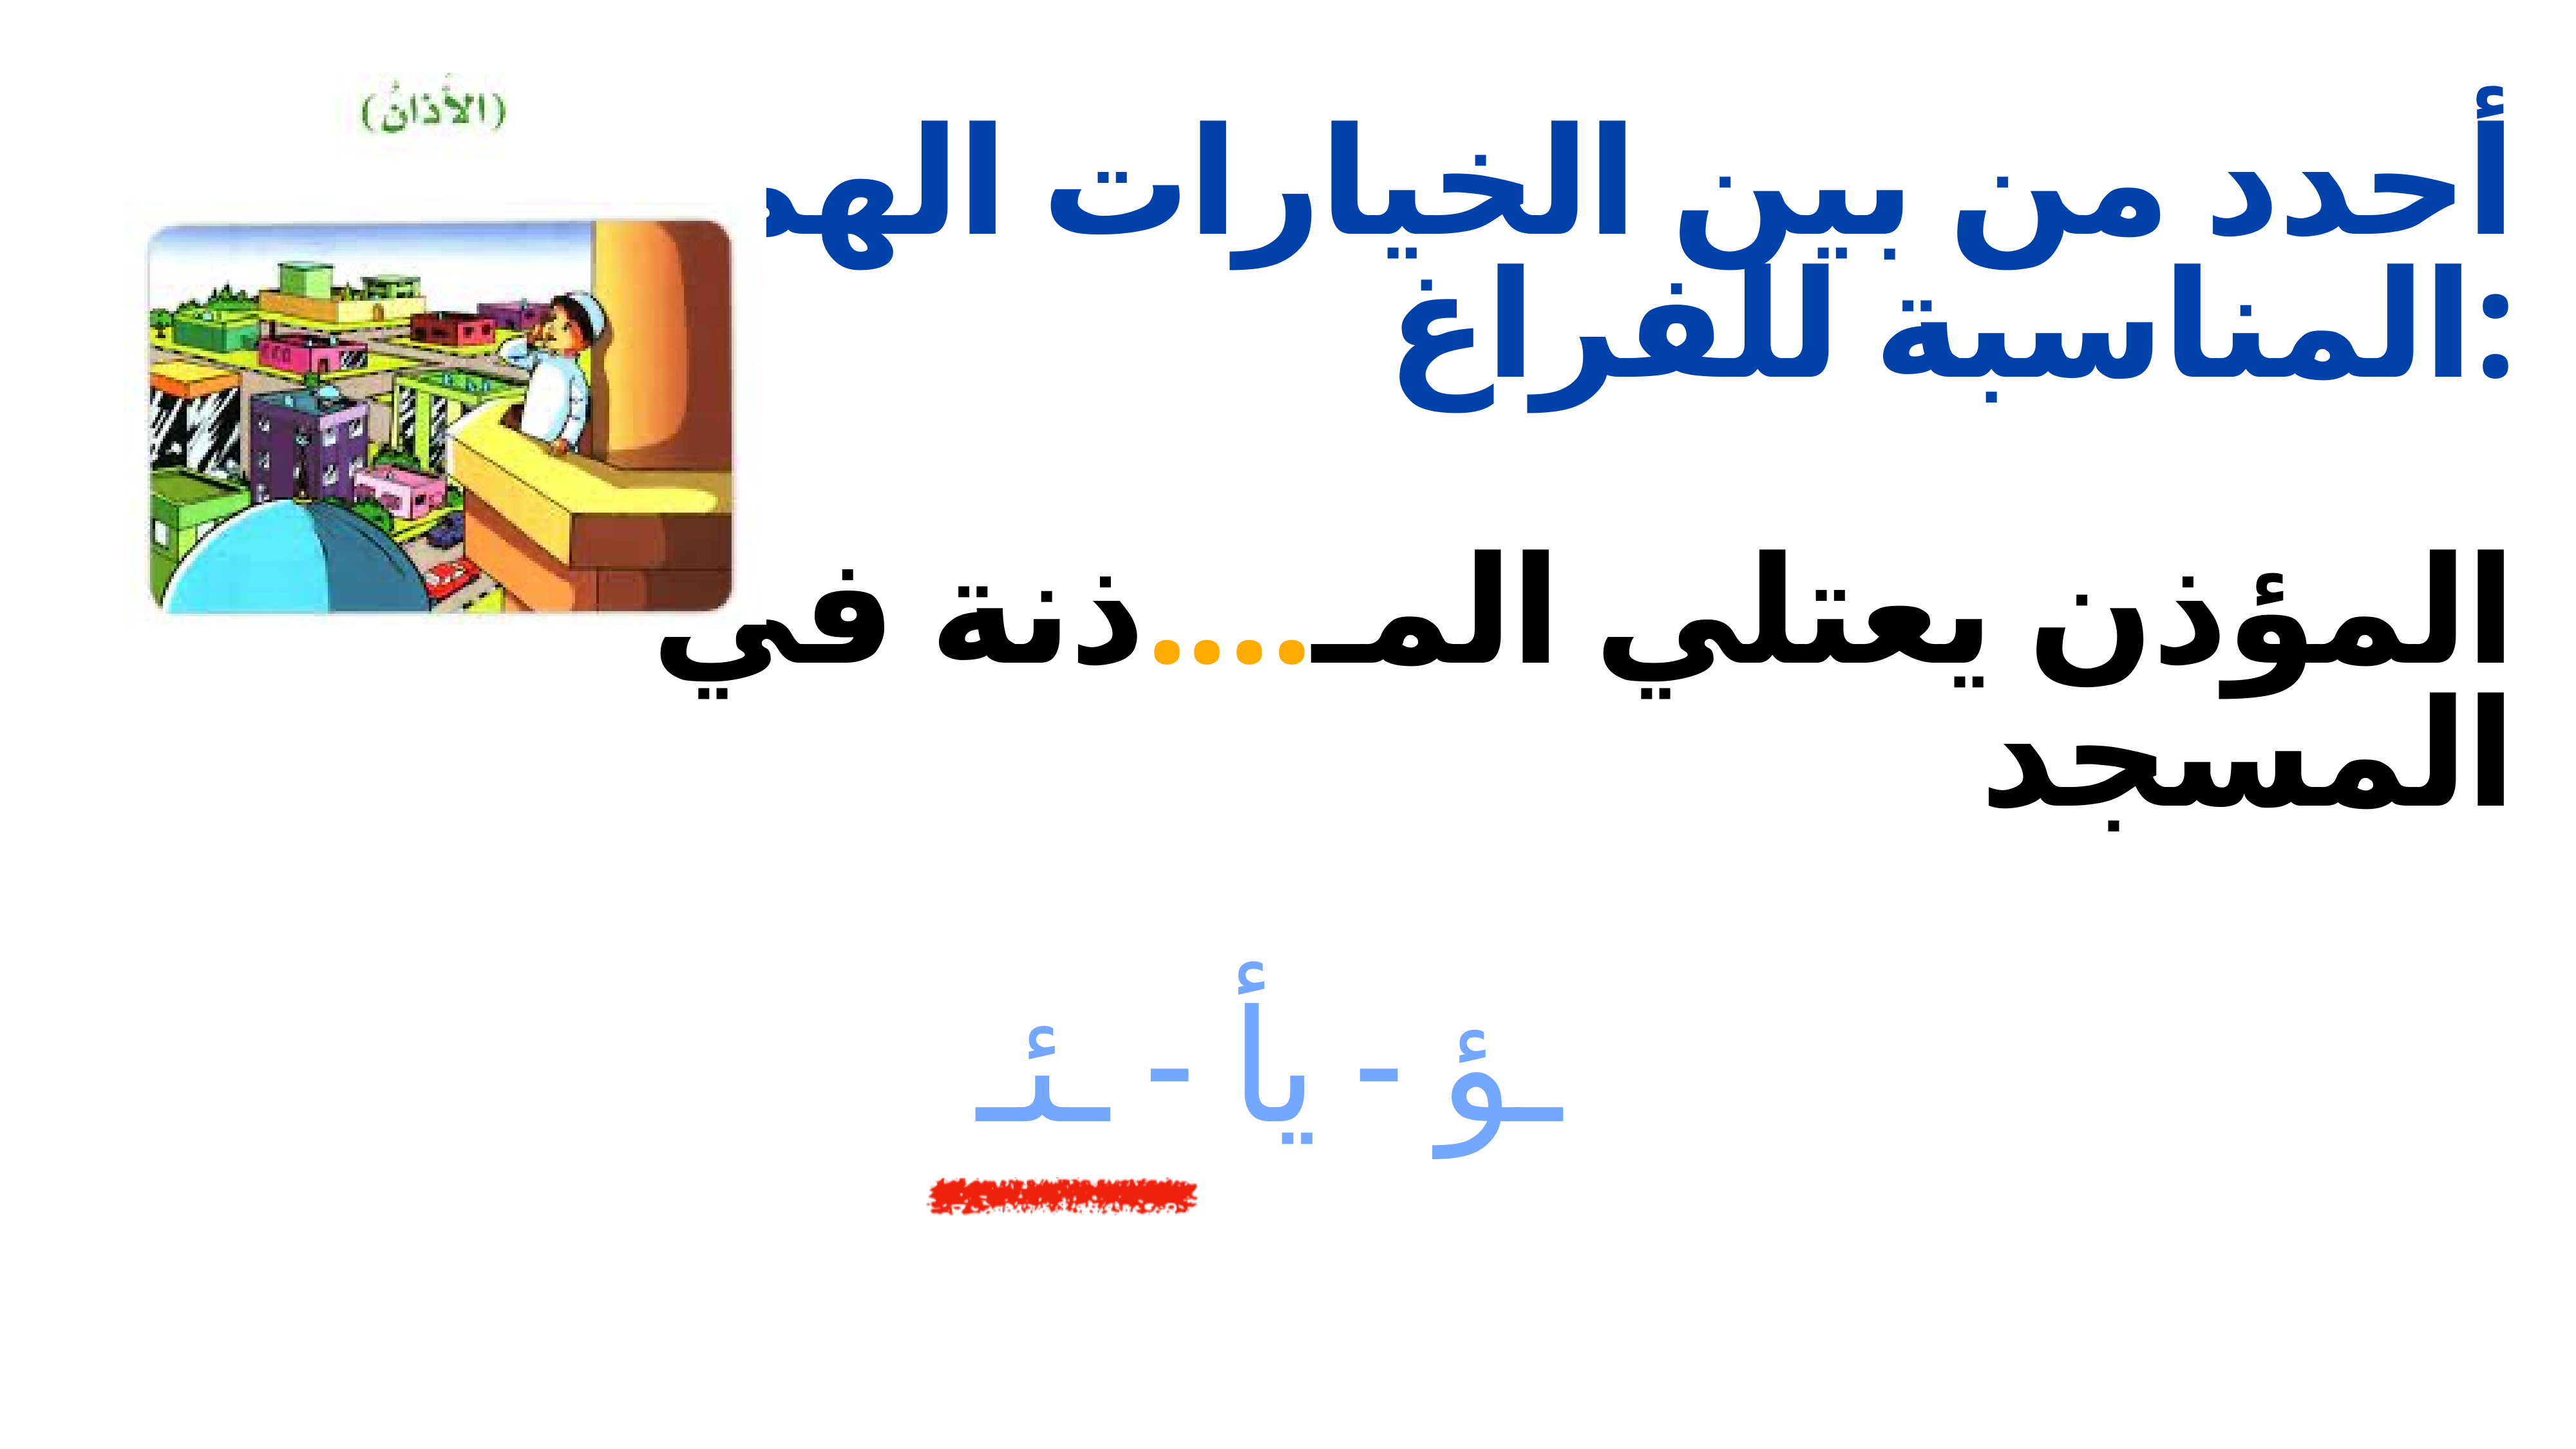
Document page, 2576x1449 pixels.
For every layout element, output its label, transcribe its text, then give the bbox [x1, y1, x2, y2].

picture [907, 1177, 1218, 1215]
picture [124, 73, 766, 625]
title أحدد من بين الخيارات الهمزة المناسبة للفراغ: المؤذن يعتلي المـ….ذنة في المسجد [434, 115, 2523, 840]
text_box ـؤ - يأ - ـئـ [453, 822, 2164, 1331]
